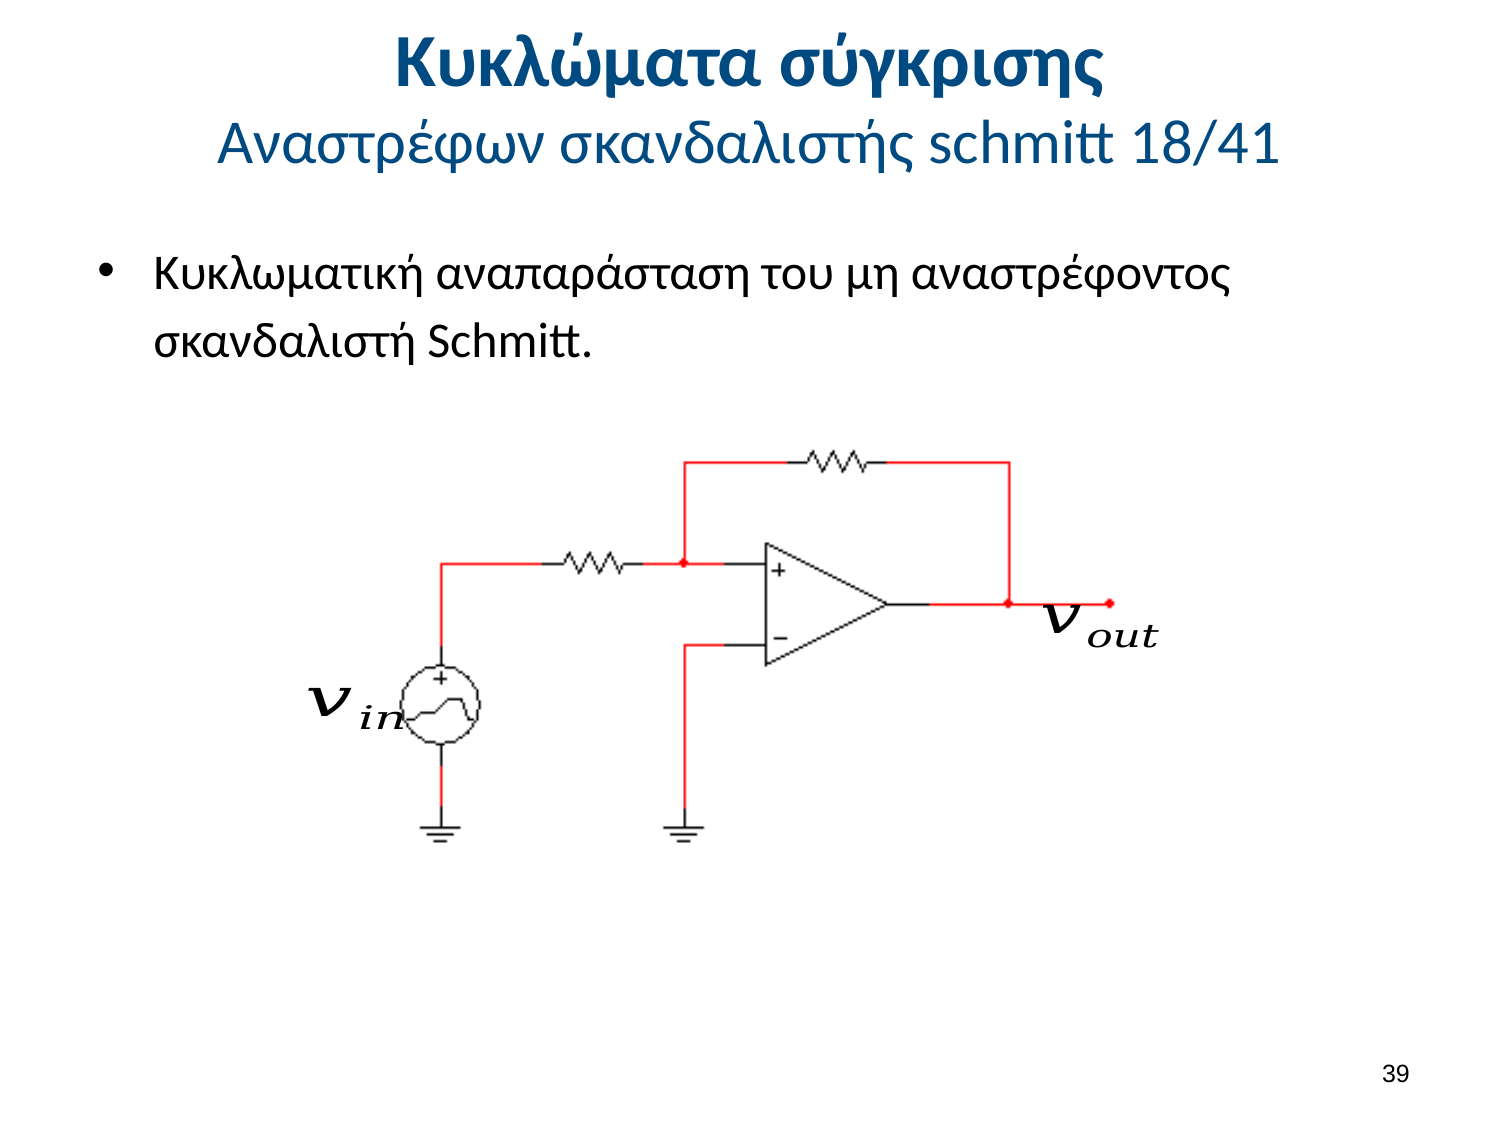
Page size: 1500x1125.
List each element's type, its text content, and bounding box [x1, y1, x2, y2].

slide_number 38 [1074, 1042, 1425, 1103]
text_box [305, 398, 1164, 870]
list Κυκλωματική αναπαράσταση του μη αναστρέφοντος σκανδαλιστή Schmitt. [82, 223, 1433, 401]
title Κυκλώματα σύγκρισης Αναστρέφων σκανδαλιστής schmitt 18/41 [0, 19, 1500, 169]
